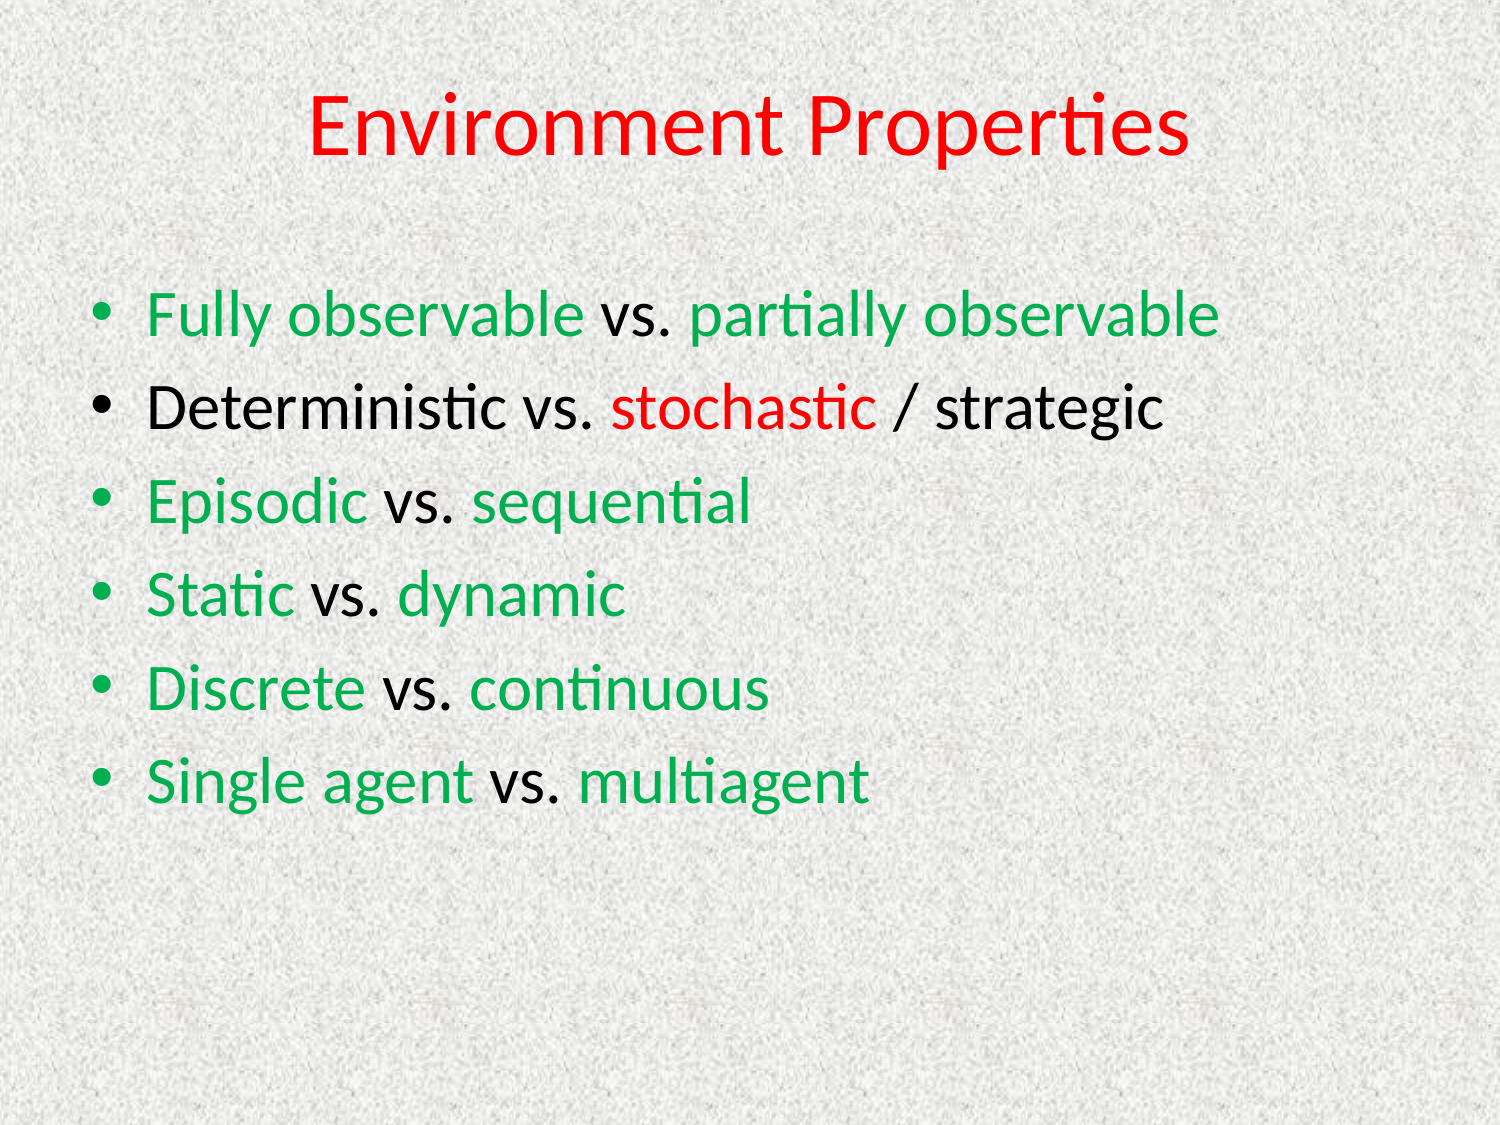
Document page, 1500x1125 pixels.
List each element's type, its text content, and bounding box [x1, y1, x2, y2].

title Environment Properties [75, 24, 1425, 213]
list Fully observable vs. partially observable Deterministic vs. stochastic / strategic Episodic vs. sequential Static vs. dynamic Discrete vs. continuous Single agent vs. multiagent [75, 262, 1425, 1088]
picture [0, 0, 1500, 1125]
